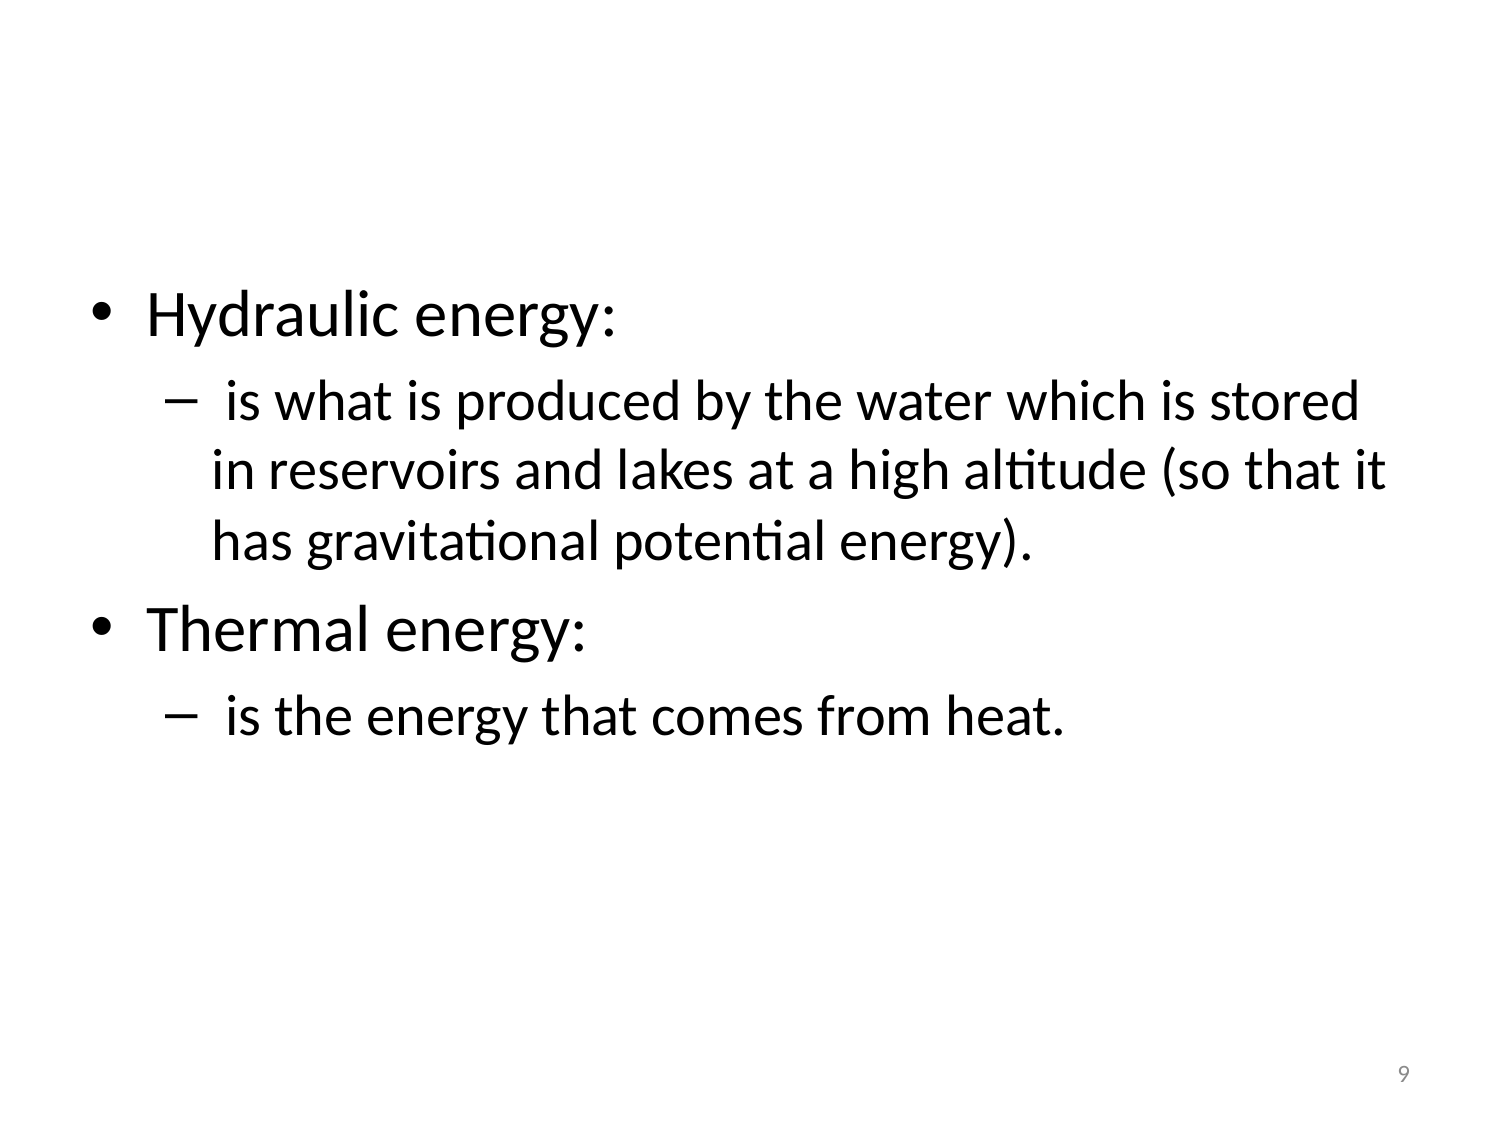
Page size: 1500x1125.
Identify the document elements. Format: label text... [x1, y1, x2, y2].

slide_number 9 [1074, 1042, 1425, 1103]
list Hydraulic energy: is what is produced by the water which is stored in reservoirs and lakes at a high altitude (so that it has gravitational potential energy). Thermal energy: is the energy that comes from heat. [75, 262, 1425, 1005]
